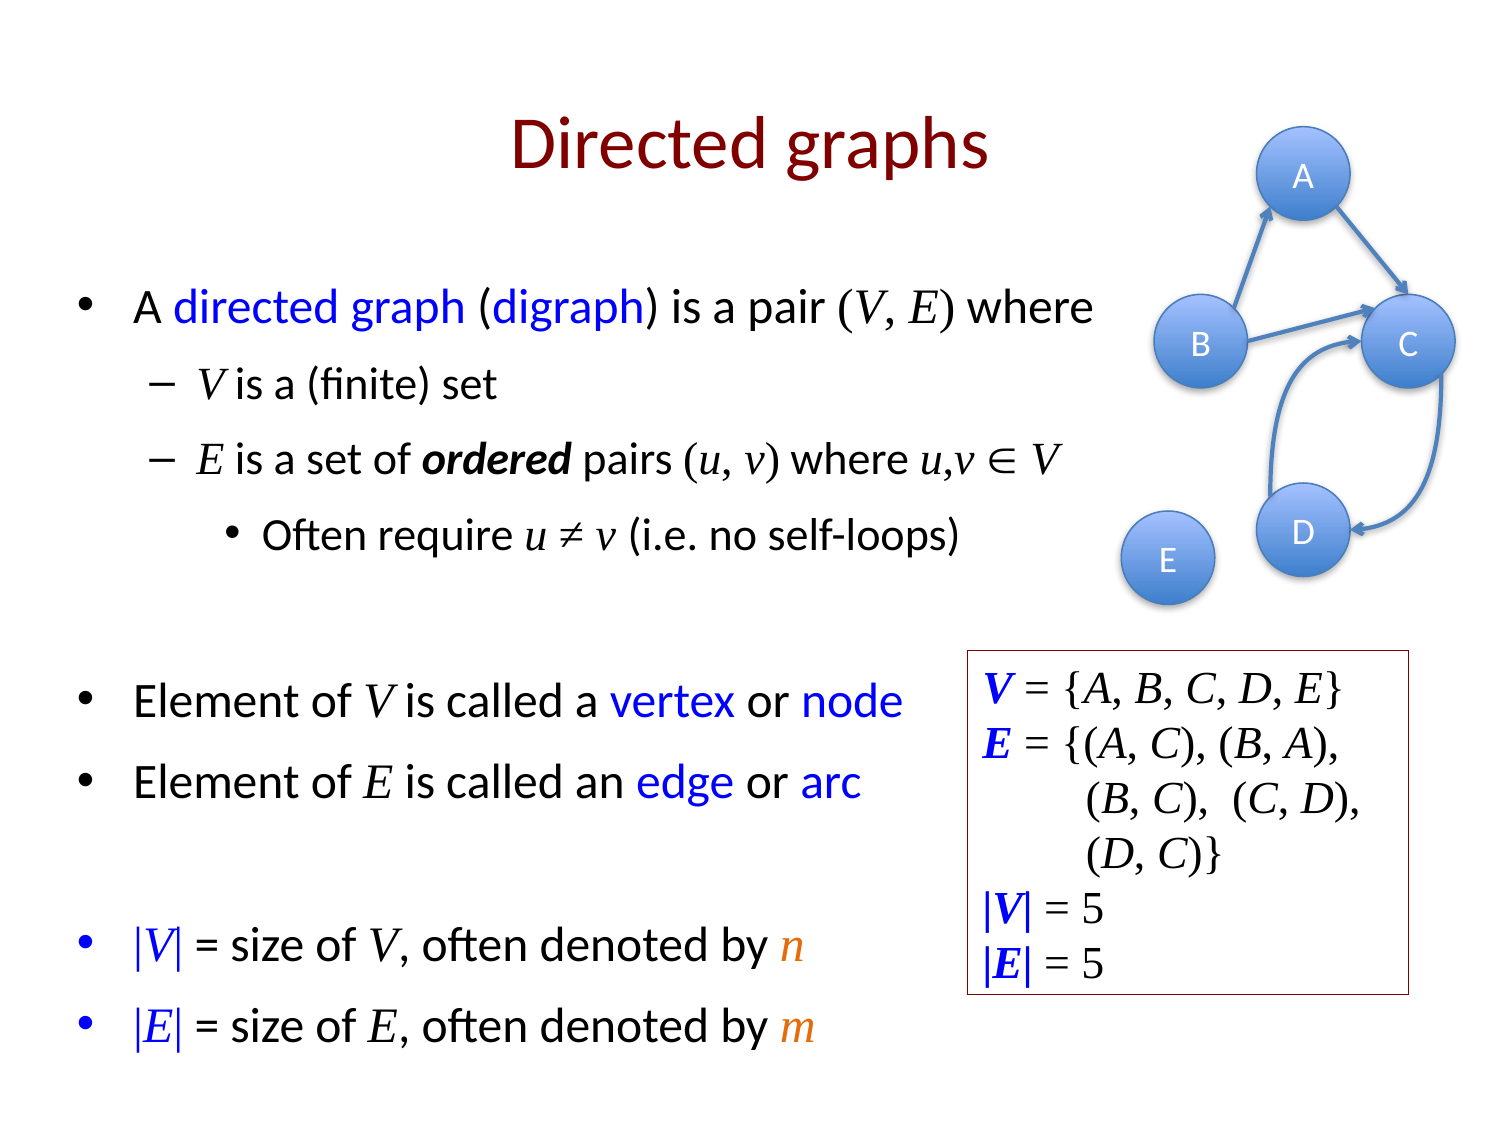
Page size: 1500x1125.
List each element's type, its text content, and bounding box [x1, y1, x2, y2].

title Directed graphs [75, 45, 1425, 233]
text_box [1121, 126, 1456, 605]
text_box V = {A, B, C, D, E} E = {(A, C), (B, A), (B, C), (C, D), (D, C)} |V| = 5 |E| = 5 [967, 650, 1409, 995]
list A directed graph (digraph) is a pair (V, E) where V is a (finite) set E is a set of ordered pairs (u, v) where u,v  V Often require u ≠ v (i.e. no self-loops) Element of V is called a vertex or node Element of E is called an edge or arc |V| = size of V, often denoted by n |E| = size of E, often denoted by m [61, 254, 1113, 1070]
